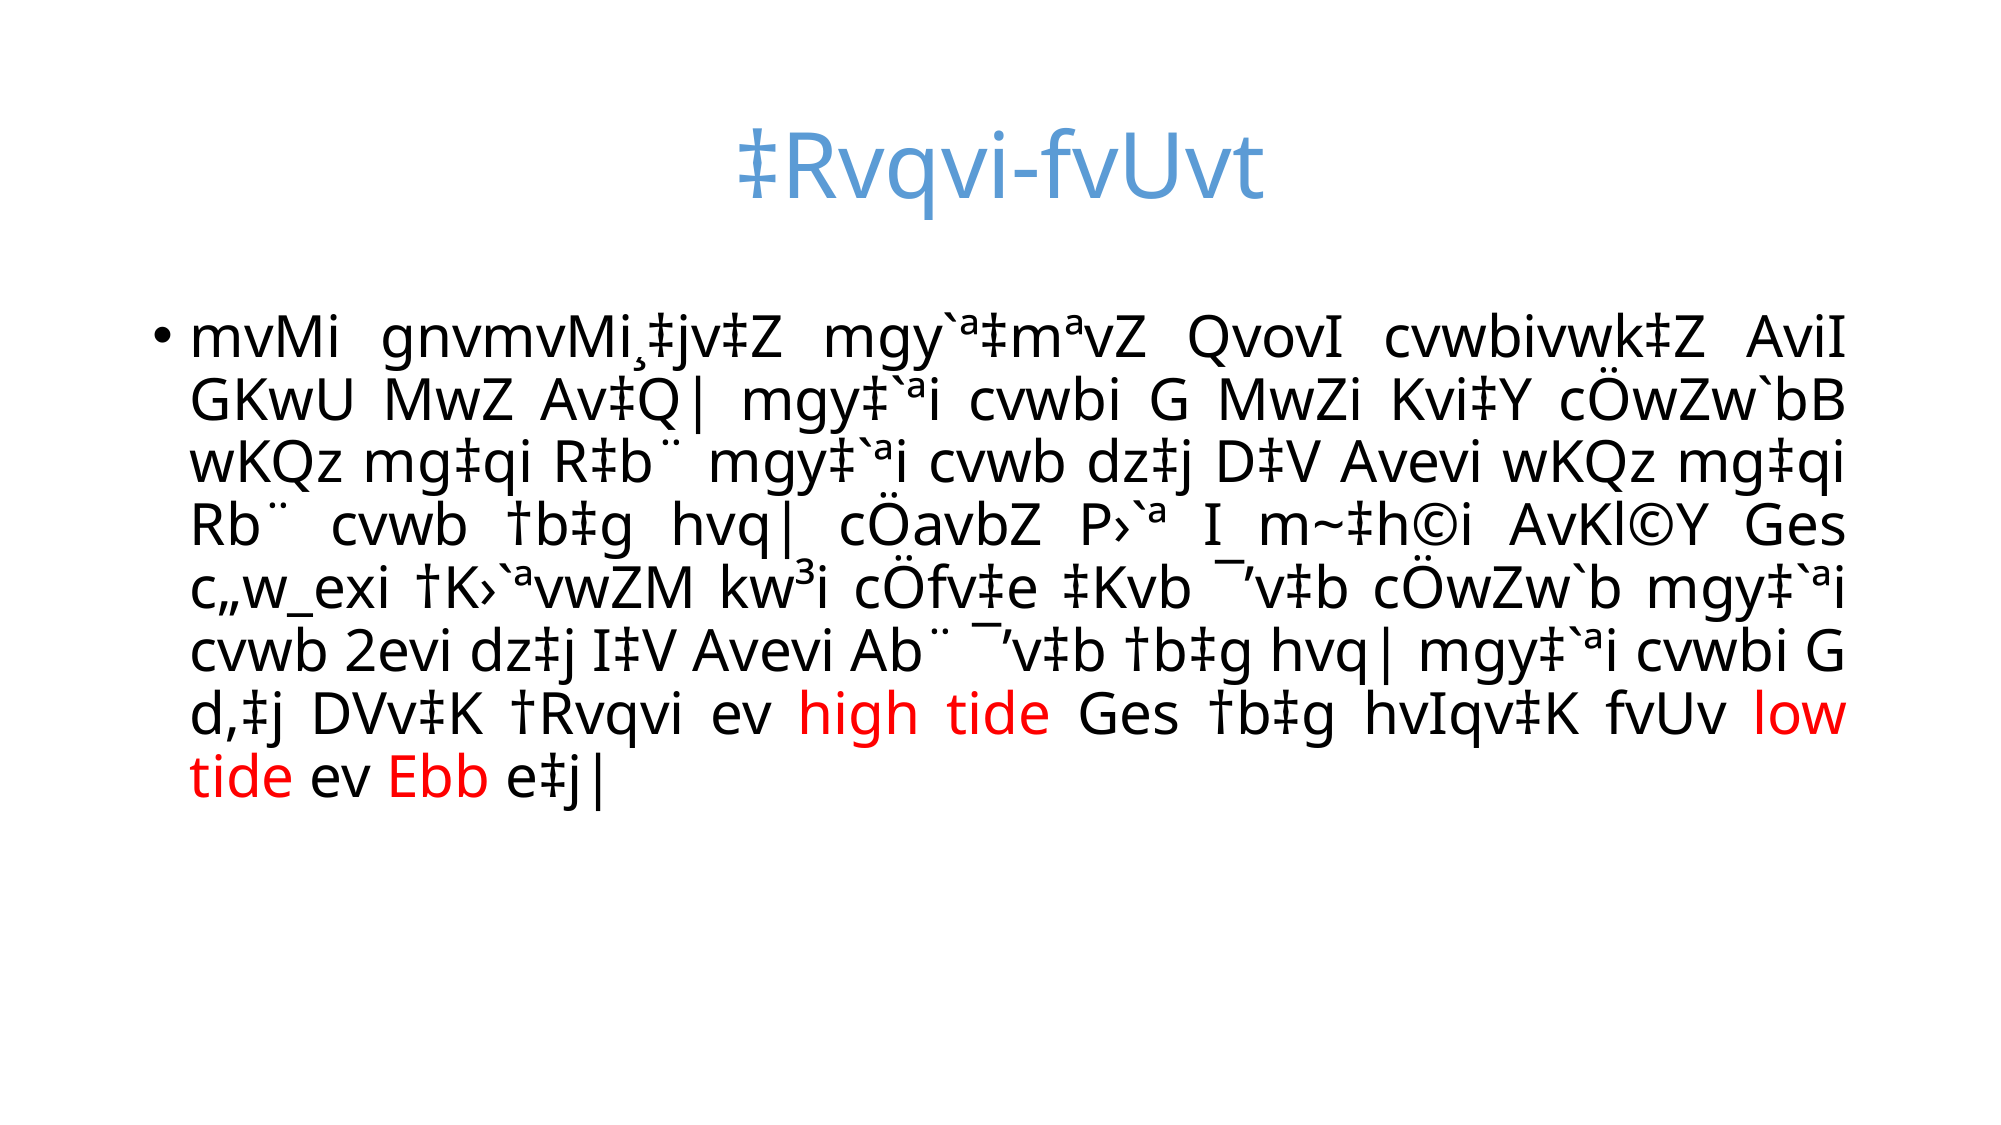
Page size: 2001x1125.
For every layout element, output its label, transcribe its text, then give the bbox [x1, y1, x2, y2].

title ‡Rvqvi-fvUvt [137, 59, 1863, 278]
list mvMi gnvmvMi¸‡jv‡Z mgy`ª‡mªvZ QvovI cvwbivwk‡Z AviI GKwU MwZ Av‡Q| mgy‡`ªi cvwbi G MwZi Kvi‡Y cÖwZw`bB wKQz mg‡qi R‡b¨ mgy‡`ªi cvwb dz‡j D‡V Avevi wKQz mg‡qi Rb¨ cvwb †b‡g hvq| cÖavbZ P›`ª I m~‡h©i AvKl©Y Ges c„w_exi †K›`ªvwZM kw³i cÖfv‡e ‡Kvb ¯’v‡b cÖwZw`b mgy‡`ªi cvwb 2evi dz‡j I‡V Avevi Ab¨ ¯’v‡b †b‡g hvq| mgy‡`ªi cvwbi G d‚‡j DVv‡K †Rvqvi ev high tide Ges †b‡g hvIqv‡K fvUv low tide ev Ebb e‡j| [137, 299, 1863, 1014]
